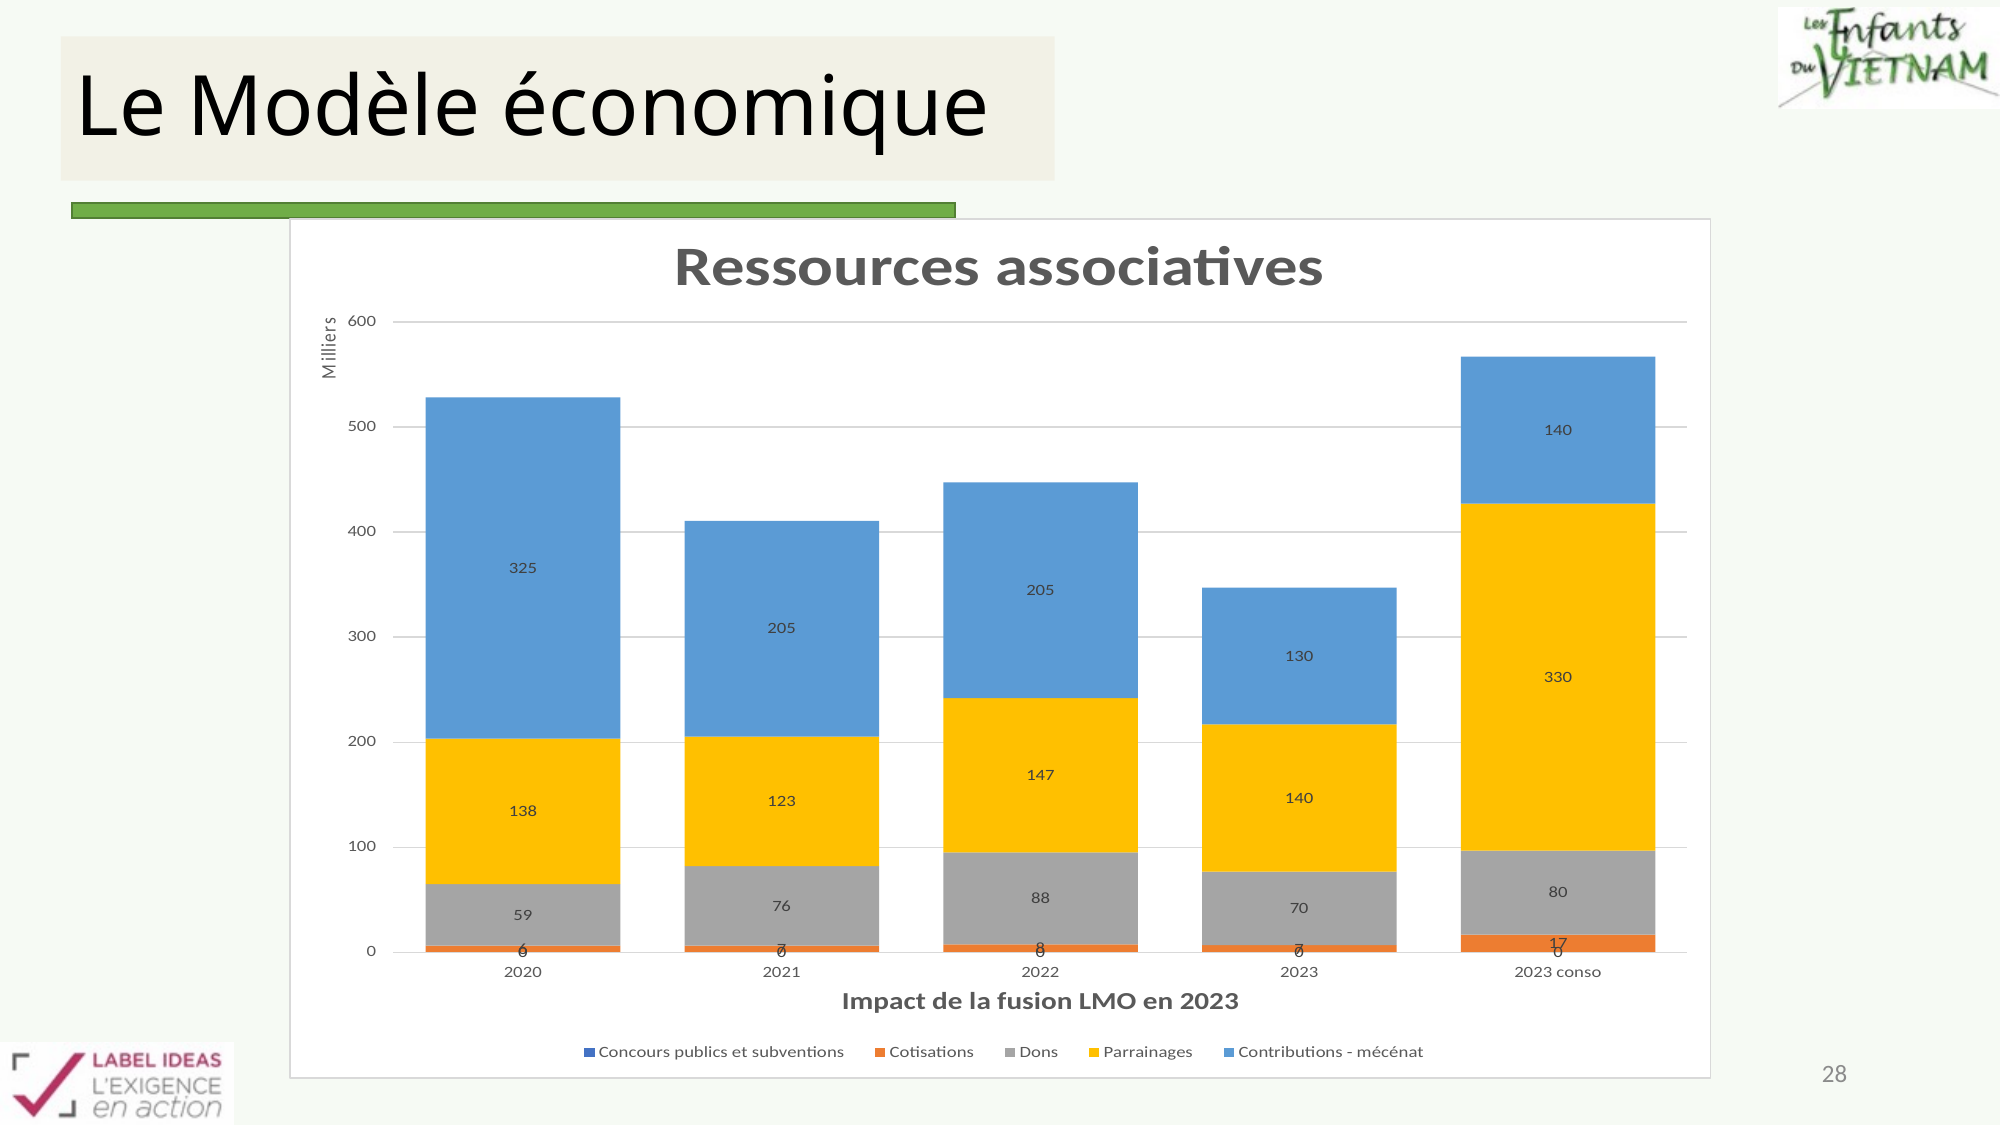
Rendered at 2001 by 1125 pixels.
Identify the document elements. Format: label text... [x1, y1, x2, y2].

text_box [71, 202, 956, 219]
title Le Modèle économique [60, 36, 1055, 181]
picture [1778, 7, 2000, 109]
slide_number 28 [1412, 1042, 1863, 1103]
picture [288, 218, 1711, 1079]
picture [0, 1042, 234, 1125]
